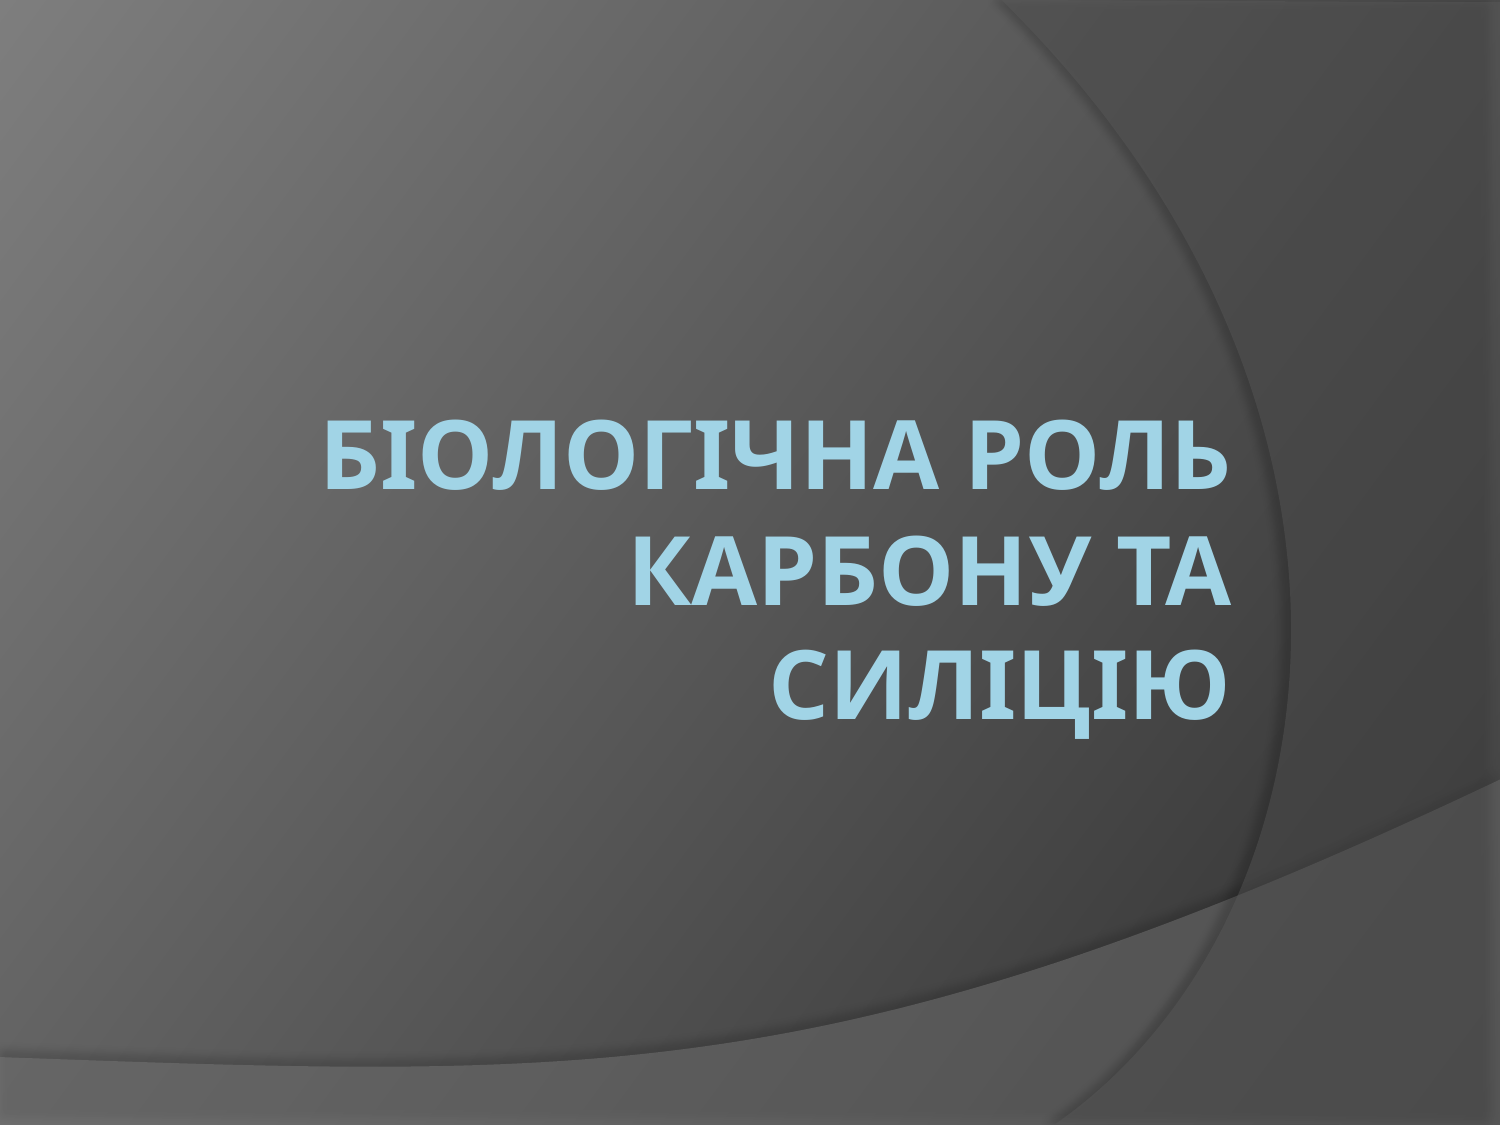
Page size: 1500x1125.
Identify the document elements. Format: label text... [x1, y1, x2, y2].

title Біологічна роль Карбону та Силіцію [175, 386, 1239, 765]
